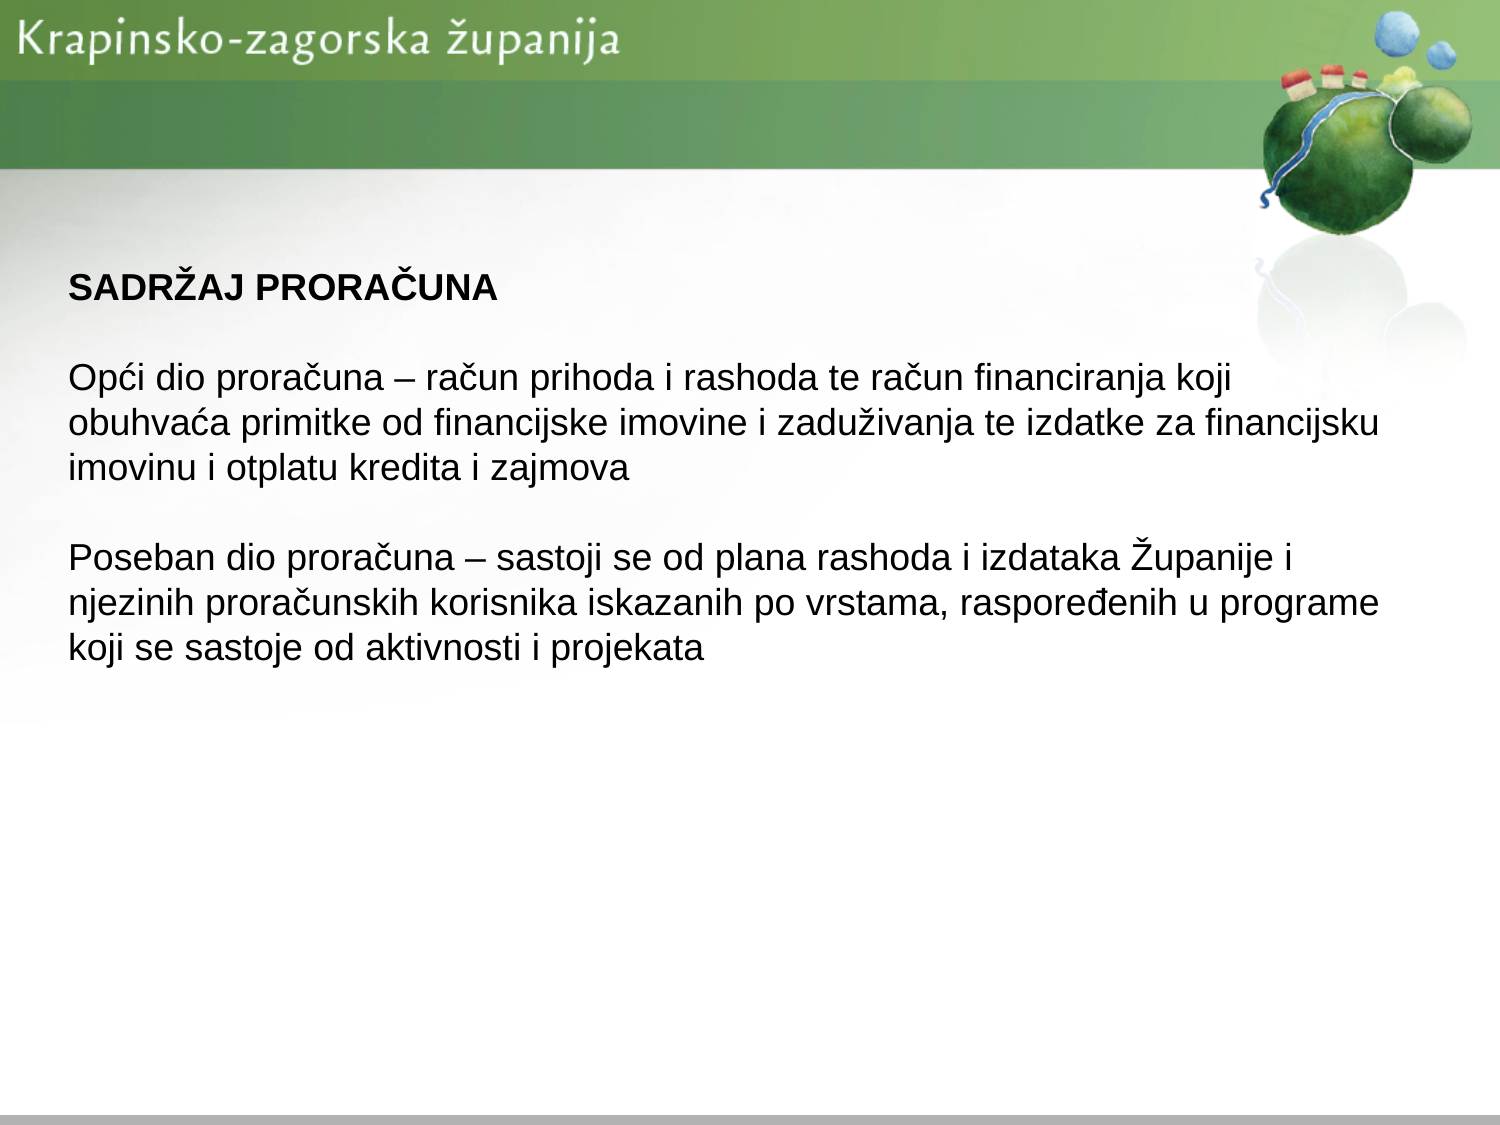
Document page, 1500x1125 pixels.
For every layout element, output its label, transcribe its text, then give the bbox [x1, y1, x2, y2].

picture [0, 0, 1500, 1115]
title SADRŽAJ PRORAČUNA Opći dio proračuna – račun prihoda i rashoda te račun financiranja koji obuhvaća primitke od financijske imovine i zaduživanja te izdatke za financijsku imovinu i otplatu kredita i zajmova Poseban dio proračuna – sastoji se od plana rashoda i izdataka Županije i njezinih proračunskih korisnika iskazanih po vrstama, raspoređenih u programe koji se sastoje od aktivnosti i projekata [53, 255, 1404, 894]
